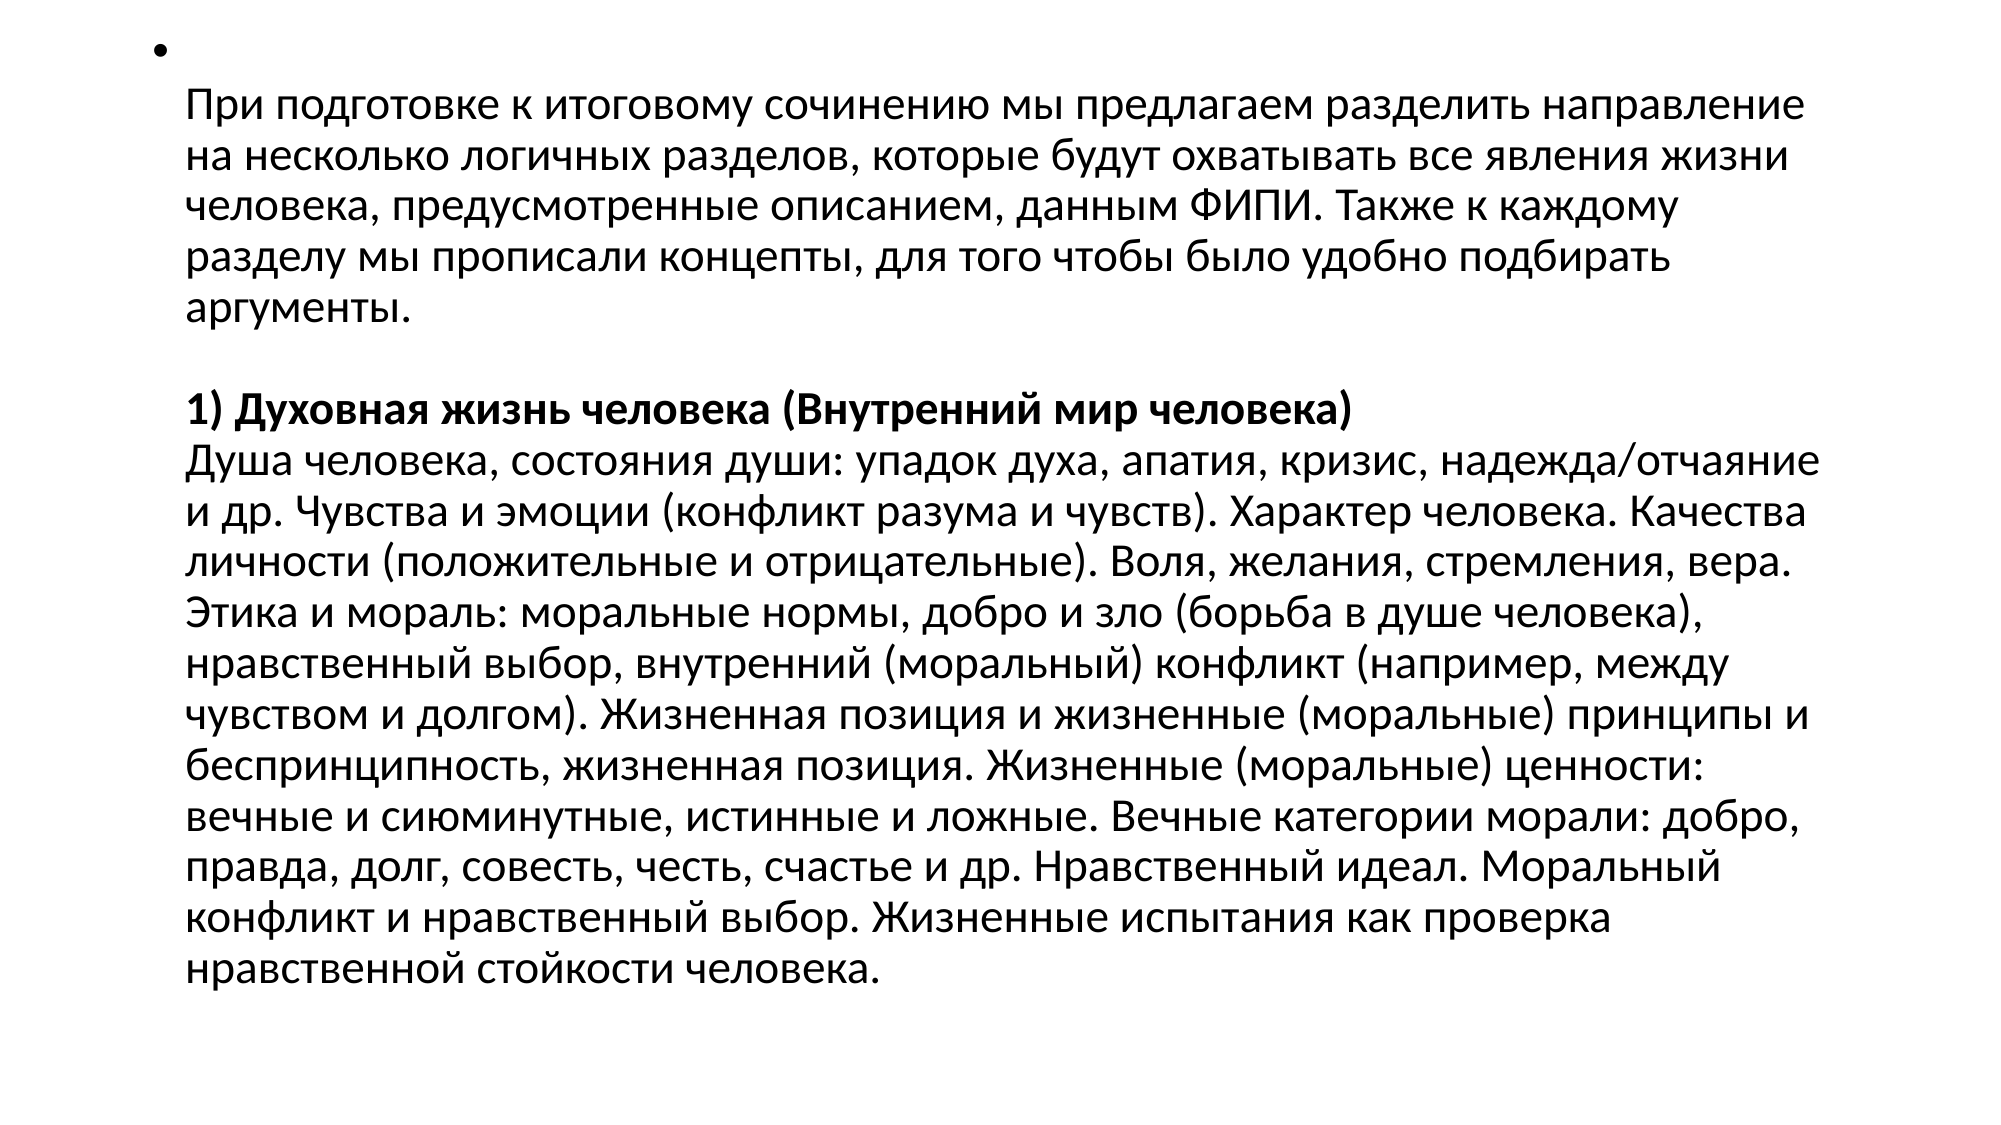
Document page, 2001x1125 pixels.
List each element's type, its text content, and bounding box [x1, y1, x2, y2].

list При подготовке к итоговому сочинению мы предлагаем разделить направление на несколько логичных разделов, которые будут охватывать все явления жизни человека, предусмотренные описанием, данным ФИПИ. Также к каждому разделу мы прописали концепты, для того чтобы было удобно подбирать аргументы. 1) Духовная жизнь человека (Внутренний мир человека) Душа человека, состояния души: упадок духа, апатия, кризис, надежда/отчаяние и др. Чувства и эмоции (конфликт разума и чувств). Характер человека. Качества личности (положительные и отрицательные). Воля, желания, стремления, вера. Этика и мораль: моральные нормы, добро и зло (борьба в душе человека), нравственный выбор, внутренний (моральный) конфликт (например, между чувством и долгом). Жизненная позиция и жизненные (моральные) принципы и беспринципность, жизненная позиция. Жизненные (моральные) ценности: вечные и сиюминутные, истинные и ложные. Вечные категории морали: добро, правда, долг, совесть, честь, счастье и др. Нравственный идеал. Моральный конфликт и нравственный выбор. Жизненные испытания как проверка нравственной стойкости человека. [137, 20, 1863, 1014]
